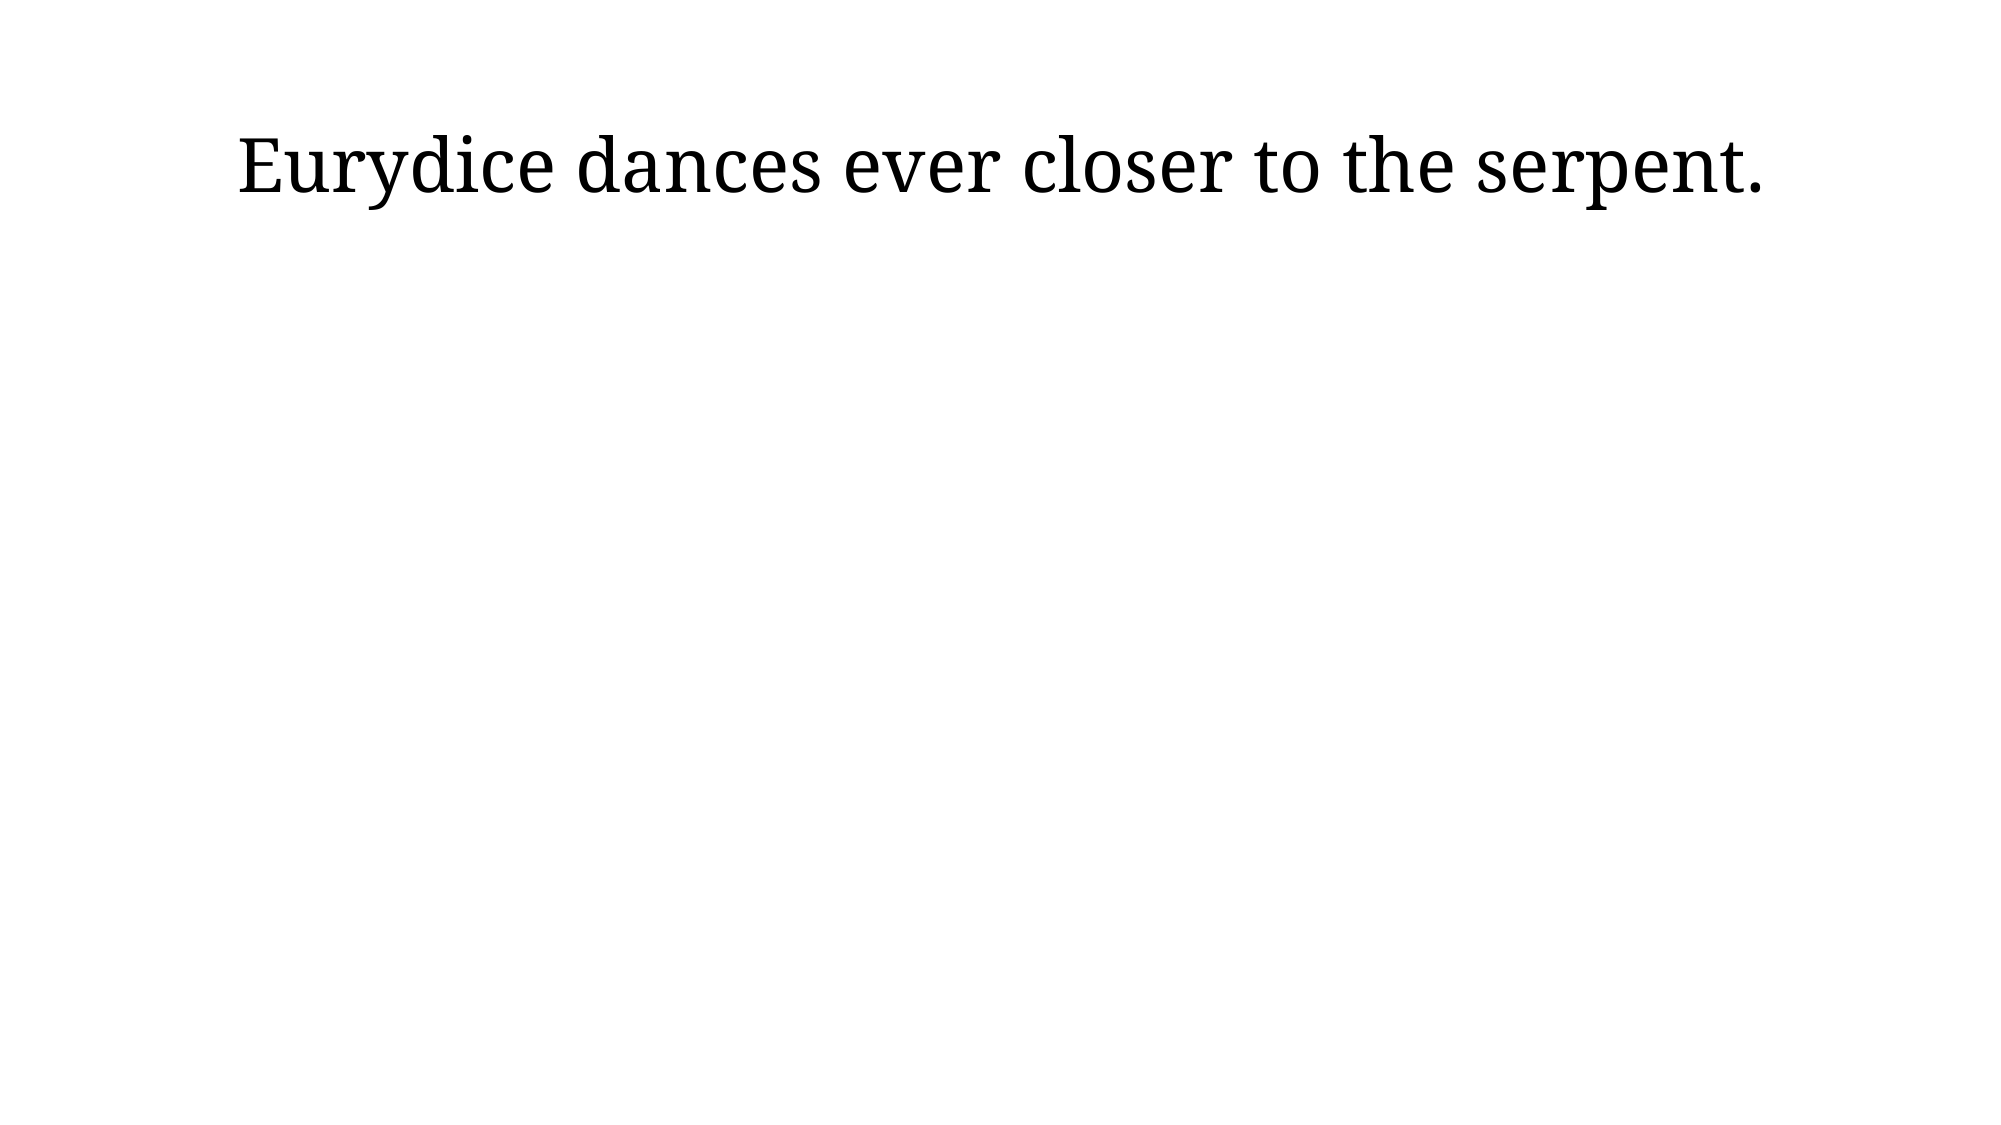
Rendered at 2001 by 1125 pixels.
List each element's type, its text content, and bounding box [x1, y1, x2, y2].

title Eurydice dances ever closer to the serpent. [72, 59, 1932, 278]
